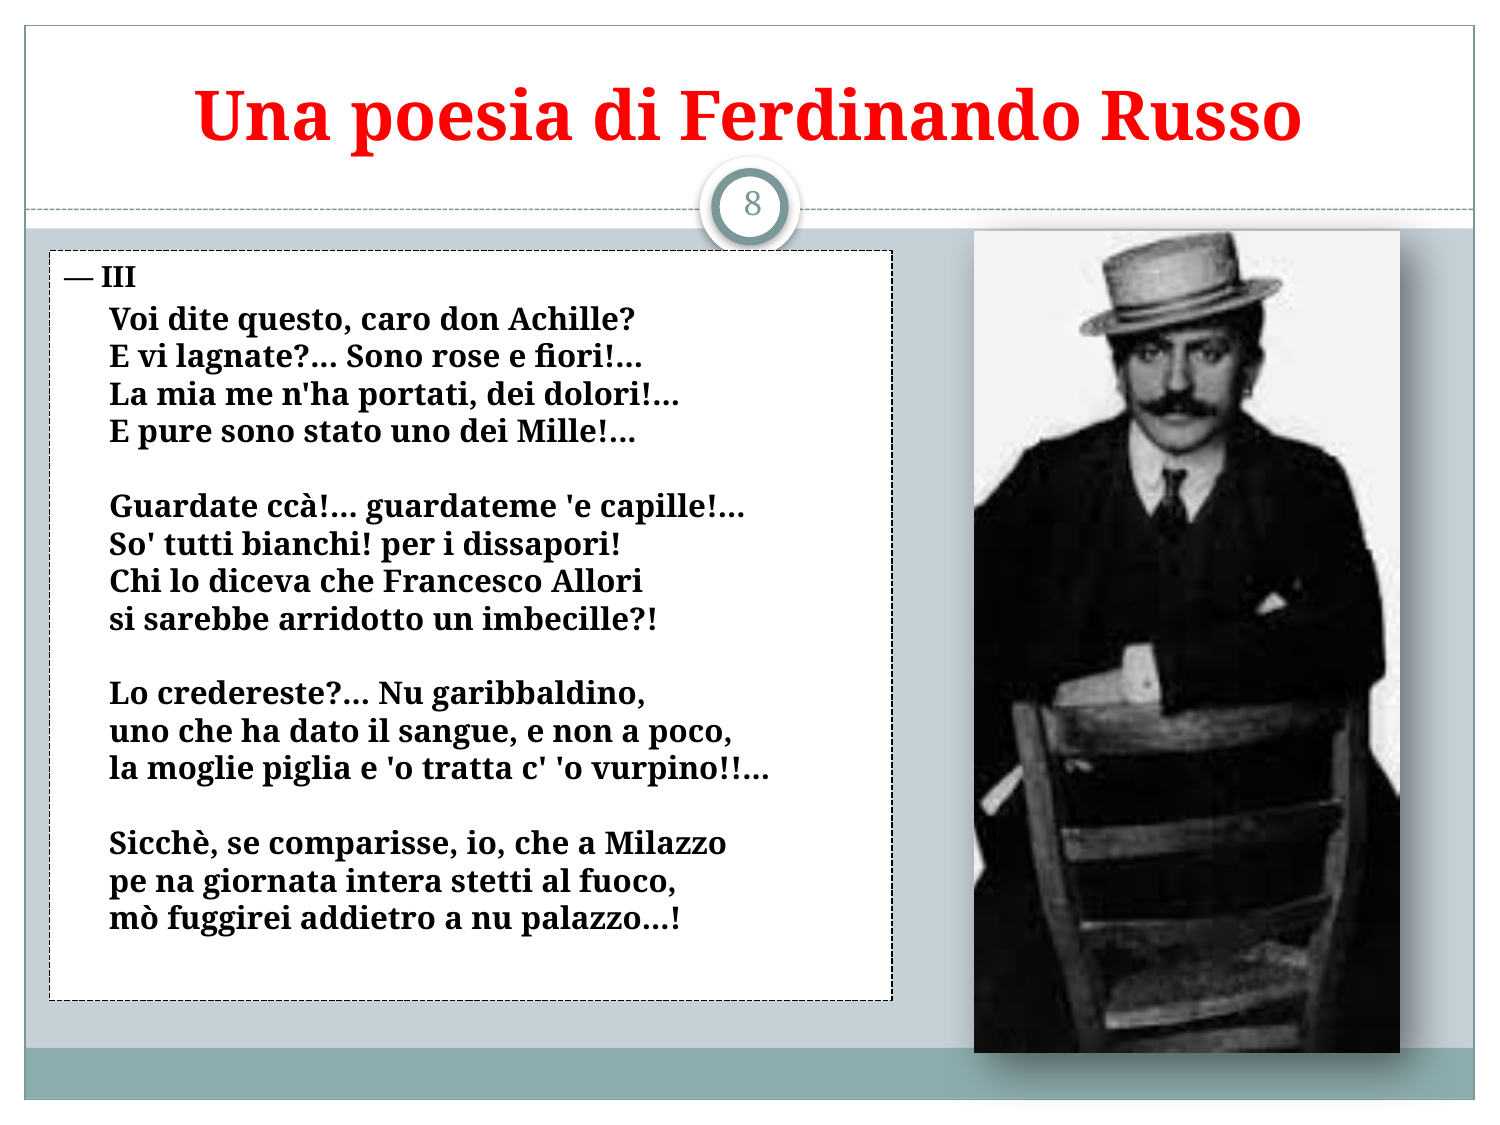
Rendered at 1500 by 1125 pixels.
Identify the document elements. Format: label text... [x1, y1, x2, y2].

picture [974, 231, 1400, 1053]
list — III Voi dite questo, caro don Achille? E vi lagnate?... Sono rose e fiori!... La mia me n'ha portati, dei dolori!... E pure sono stato uno dei Mille!... Guardate ccà!... guardateme 'e capille!... So' tutti bianchi! per i dissapori! Chi lo diceva che Francesco Allori si sarebbe arridotto un imbecille?! Lo credereste?... Nu garibbaldino, uno che ha dato il sangue, e non a poco, la moglie piglia e 'o tratta c' 'o vurpino!!... Sicchè, se comparisse, io, che a Milazzo pe na giornata intera stetti al fuoco, mò fuggirei addietro a nu palazzo...! [49, 250, 893, 1001]
title Una poesia di Ferdinando Russo [49, 37, 1450, 162]
slide_number 8 [715, 168, 791, 241]
